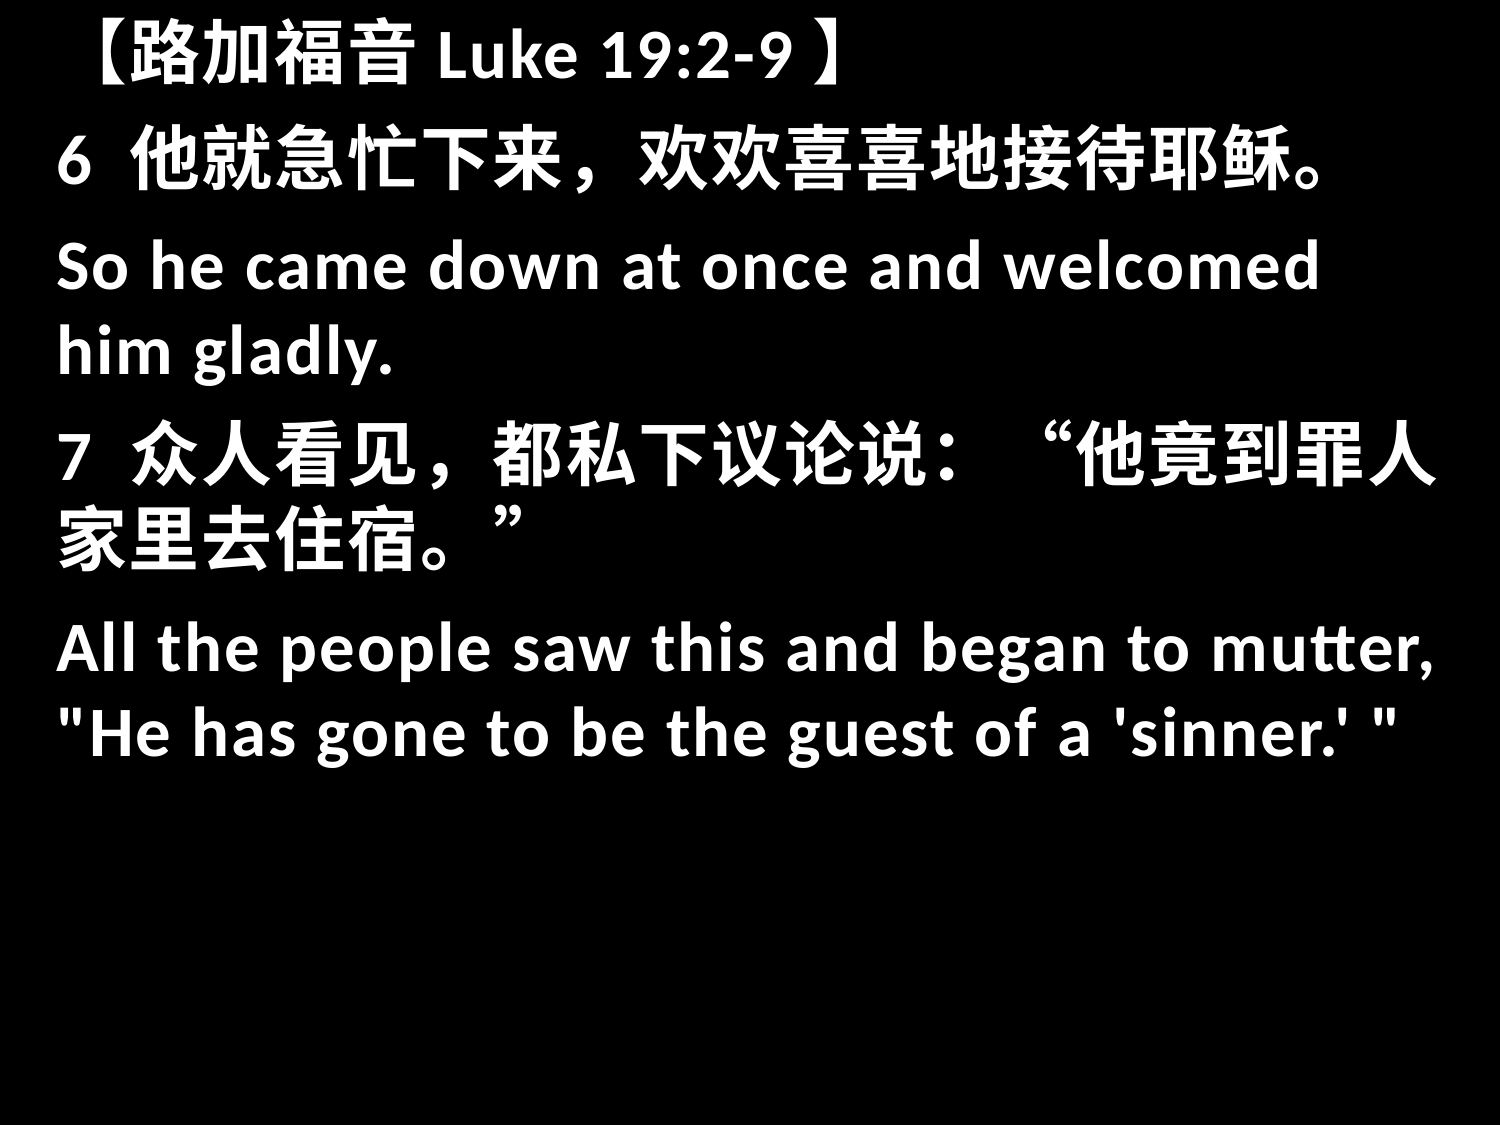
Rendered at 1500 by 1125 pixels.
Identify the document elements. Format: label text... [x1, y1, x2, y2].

subtitle 【路加福音Luke 19:2-9】 6 他就急忙下来，欢欢喜喜地接待耶稣。 So he came down at once and welcomed him gladly. 7 众人看见，都私下议论说：“他竟到罪人家里去住宿。” All the people saw this and began to mutter, "He has gone to be the guest of a 'sinner.' " [41, 0, 1459, 1125]
